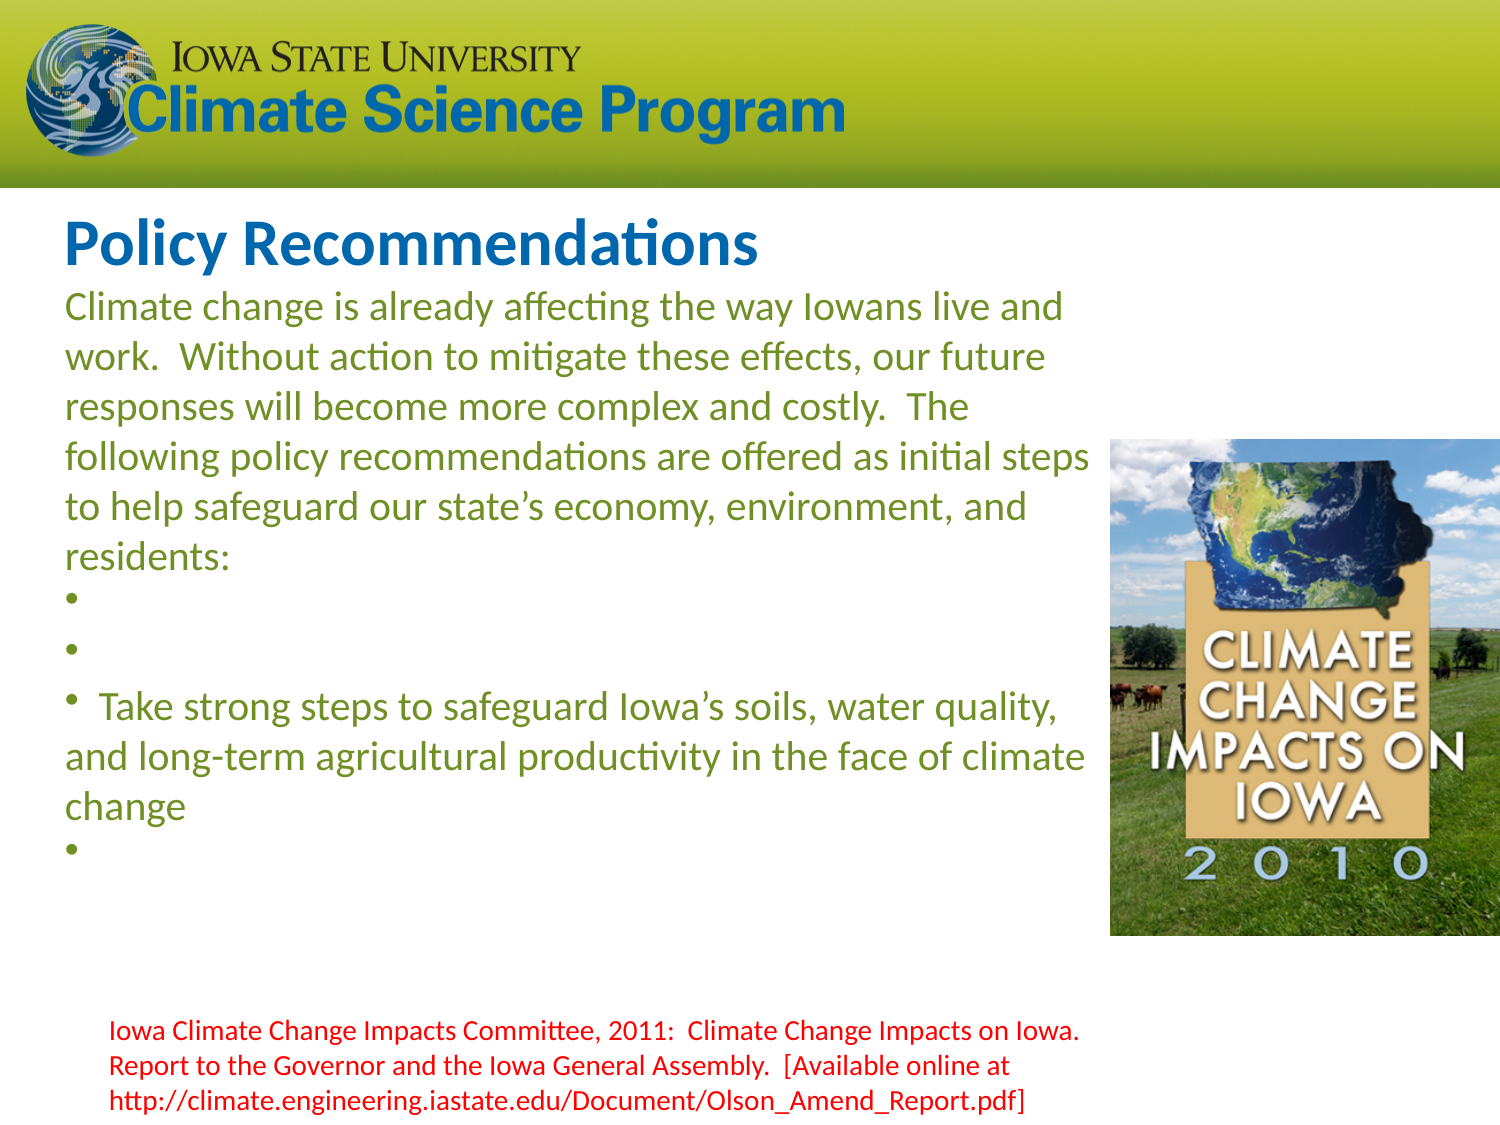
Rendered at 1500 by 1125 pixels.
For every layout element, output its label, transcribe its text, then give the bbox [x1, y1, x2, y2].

picture [1110, 439, 1500, 936]
text_box Policy Recommendations Climate change is already affecting the way Iowans live and work. Without action to mitigate these effects, our future responses will become more complex and costly. The following policy recommendations are offered as initial steps to help safeguard our state’s economy, environment, and residents: Take strong steps to safeguard Iowa’s soils, water quality, and long-term agricultural productivity in the face of climate change [50, 191, 1109, 947]
picture [0, 0, 1500, 188]
text_box Iowa Climate Change Impacts Committee, 2011: Climate Change Impacts on Iowa. Report to the Governor and the Iowa General Assembly. [Available online at http://climate.engineering.iastate.edu/Document/Olson_Amend_Report.pdf] [94, 1003, 1109, 1124]
